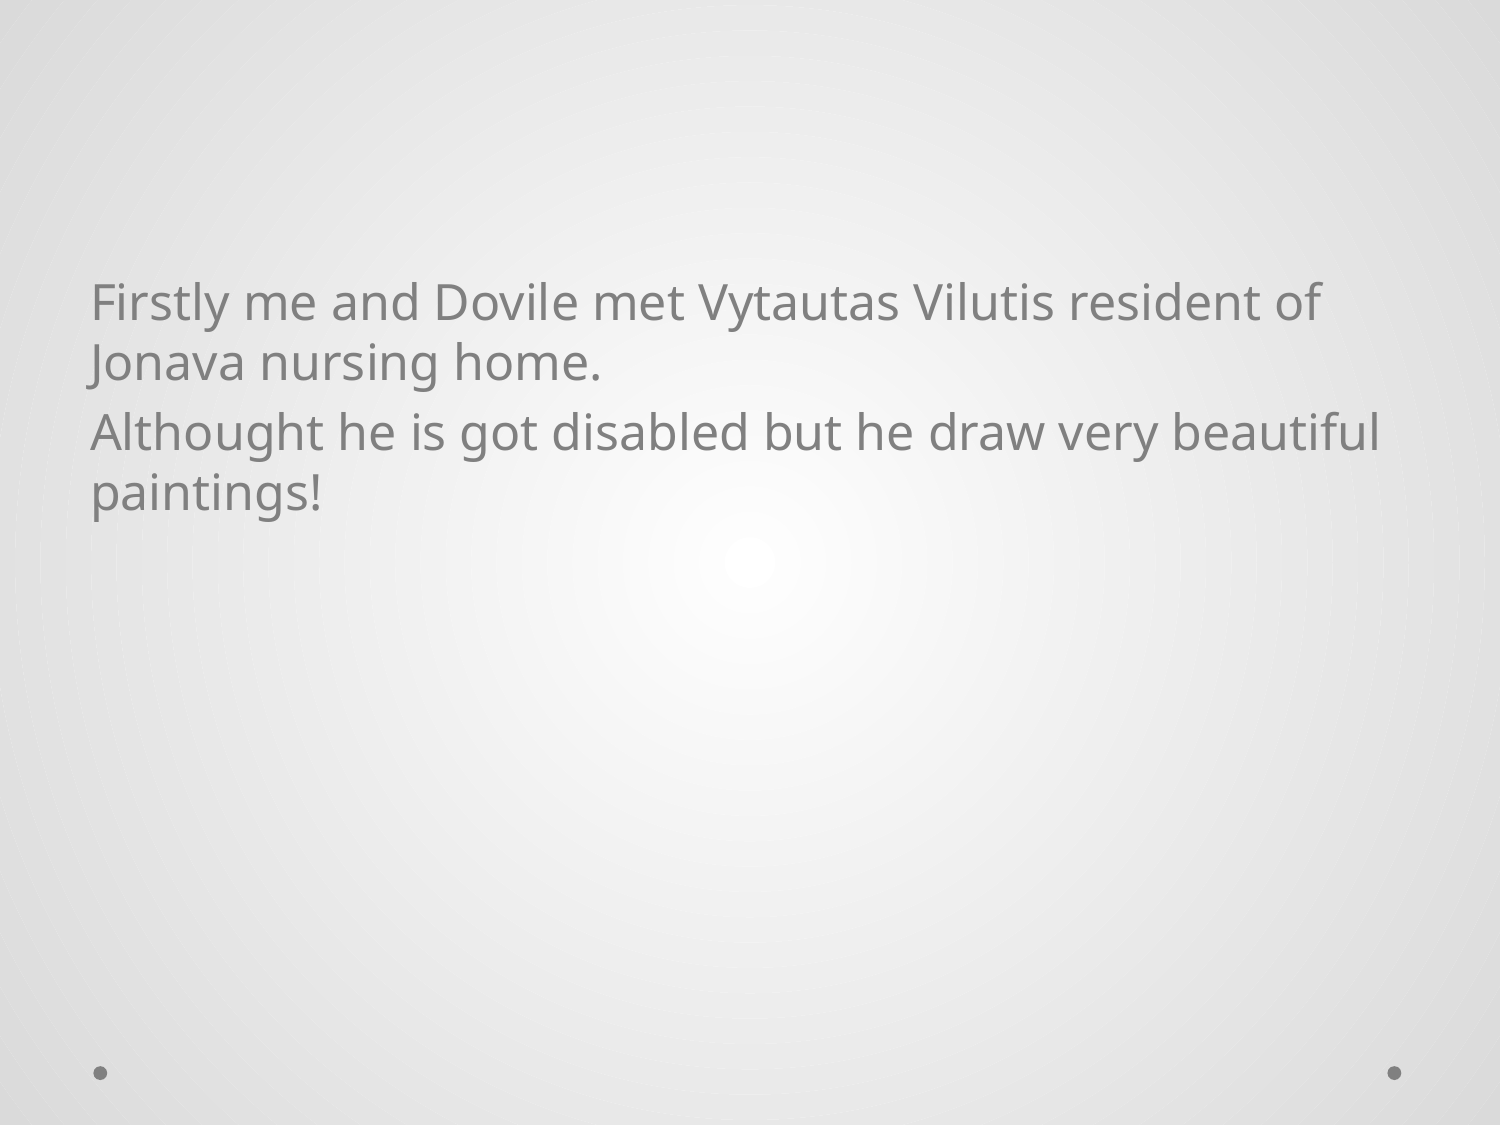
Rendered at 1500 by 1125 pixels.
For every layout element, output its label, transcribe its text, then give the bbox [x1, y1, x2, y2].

list Firstly me and Dovile met Vytautas Vilutis resident of Jonava nursing home. Althought he is got disabled but he draw very beautiful paintings! [75, 262, 1425, 1005]
